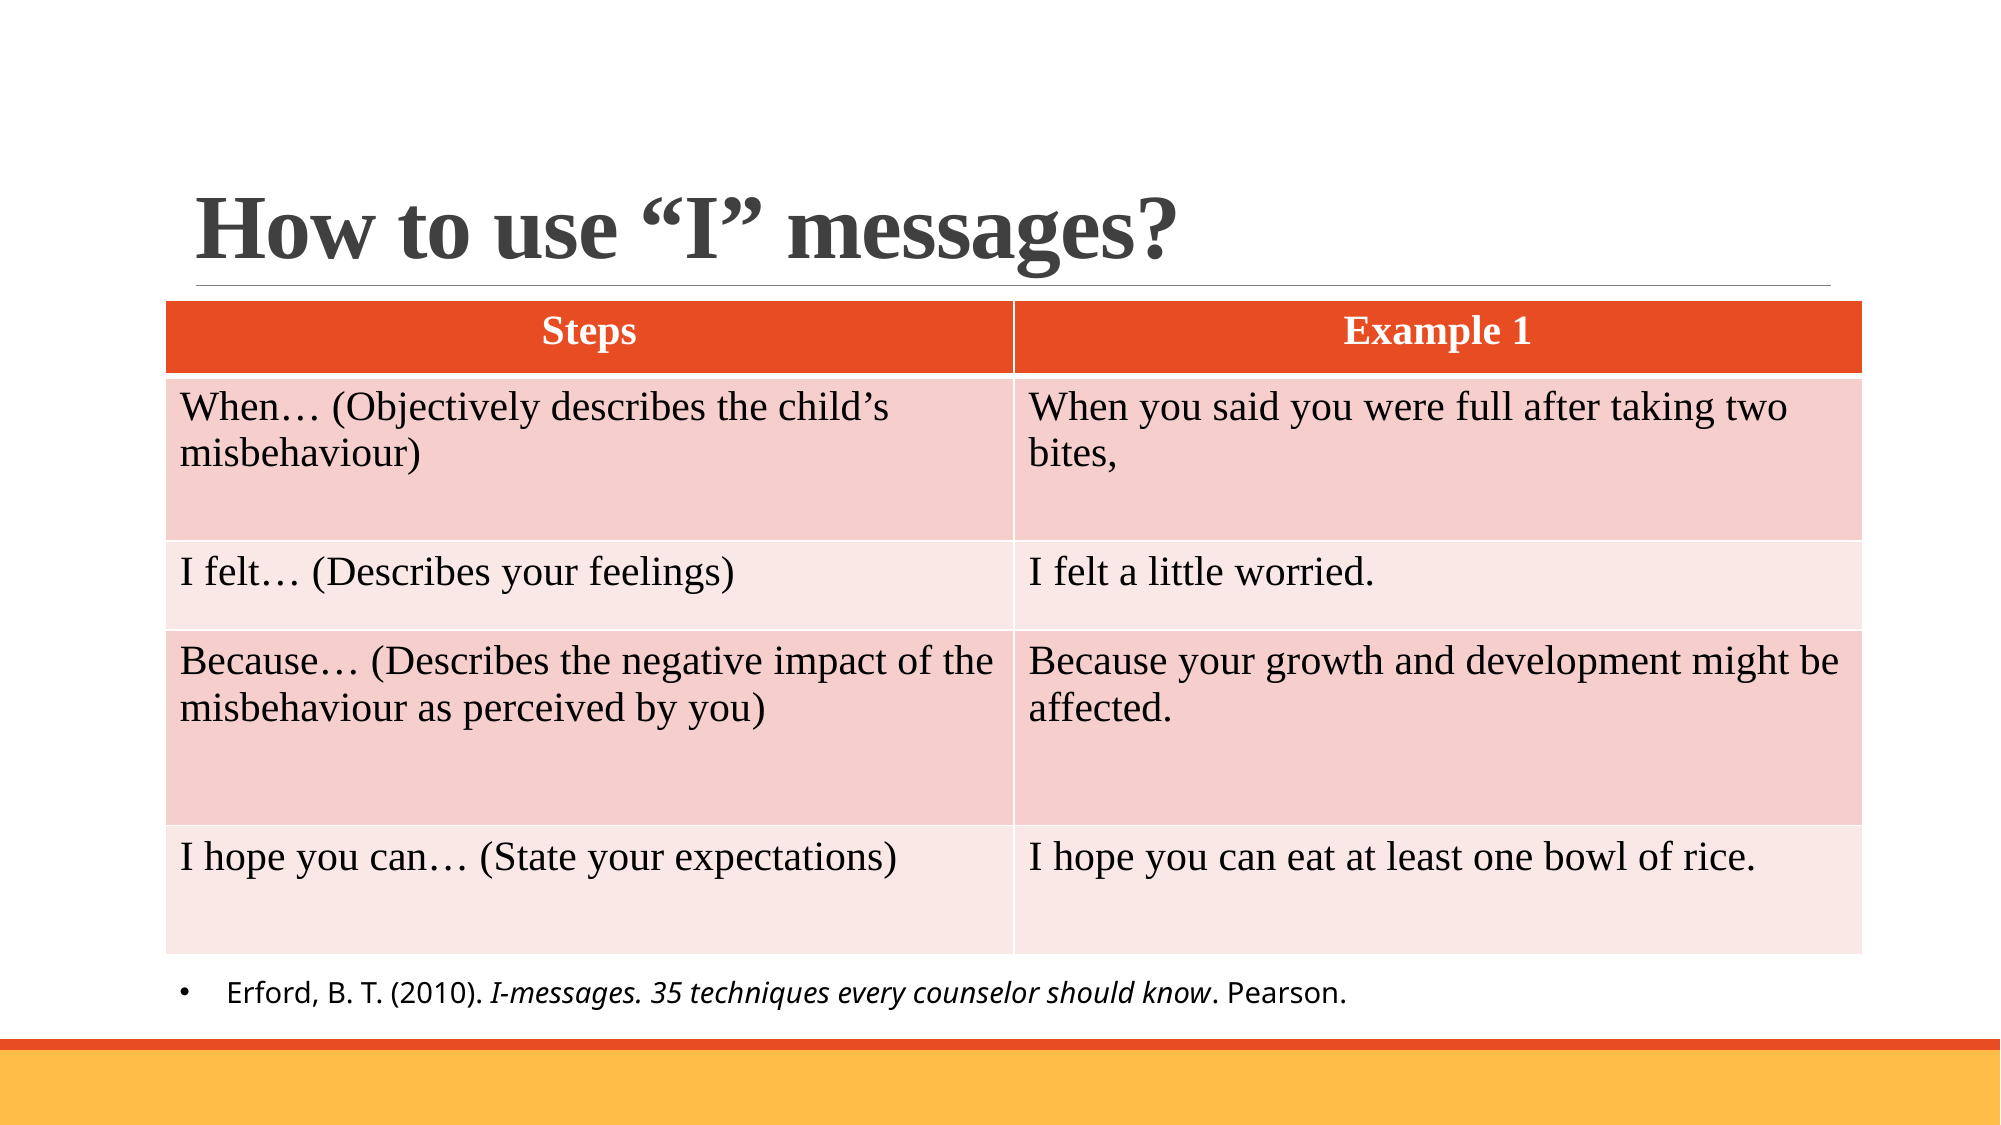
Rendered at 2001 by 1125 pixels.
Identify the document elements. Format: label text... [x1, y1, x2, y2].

table_header Steps [166, 301, 1013, 373]
title How to use “I” messages? [180, 47, 1830, 285]
text_box Erford, B. T. (2010). I-messages. 35 techniques every counselor should know. Pearson. [164, 966, 1967, 1017]
table_cell Because… (Describes the negative impact of the misbehaviour as perceived by you) [166, 631, 1013, 825]
table_cell Because your growth and development might be affected. [1015, 631, 1862, 825]
table_header Example 1 [1015, 301, 1862, 373]
table_cell I felt a little worried. [1015, 542, 1862, 629]
table_cell When you said you were full after taking two bites, [1015, 379, 1862, 540]
table_cell I felt… (Describes your feelings) [166, 542, 1013, 629]
table_cell I hope you can eat at least one bowl of rice. [1015, 826, 1862, 954]
table_cell When… (Objectively describes the child’s misbehaviour) [166, 379, 1013, 540]
table_cell I hope you can… (State your expectations) [166, 826, 1013, 954]
